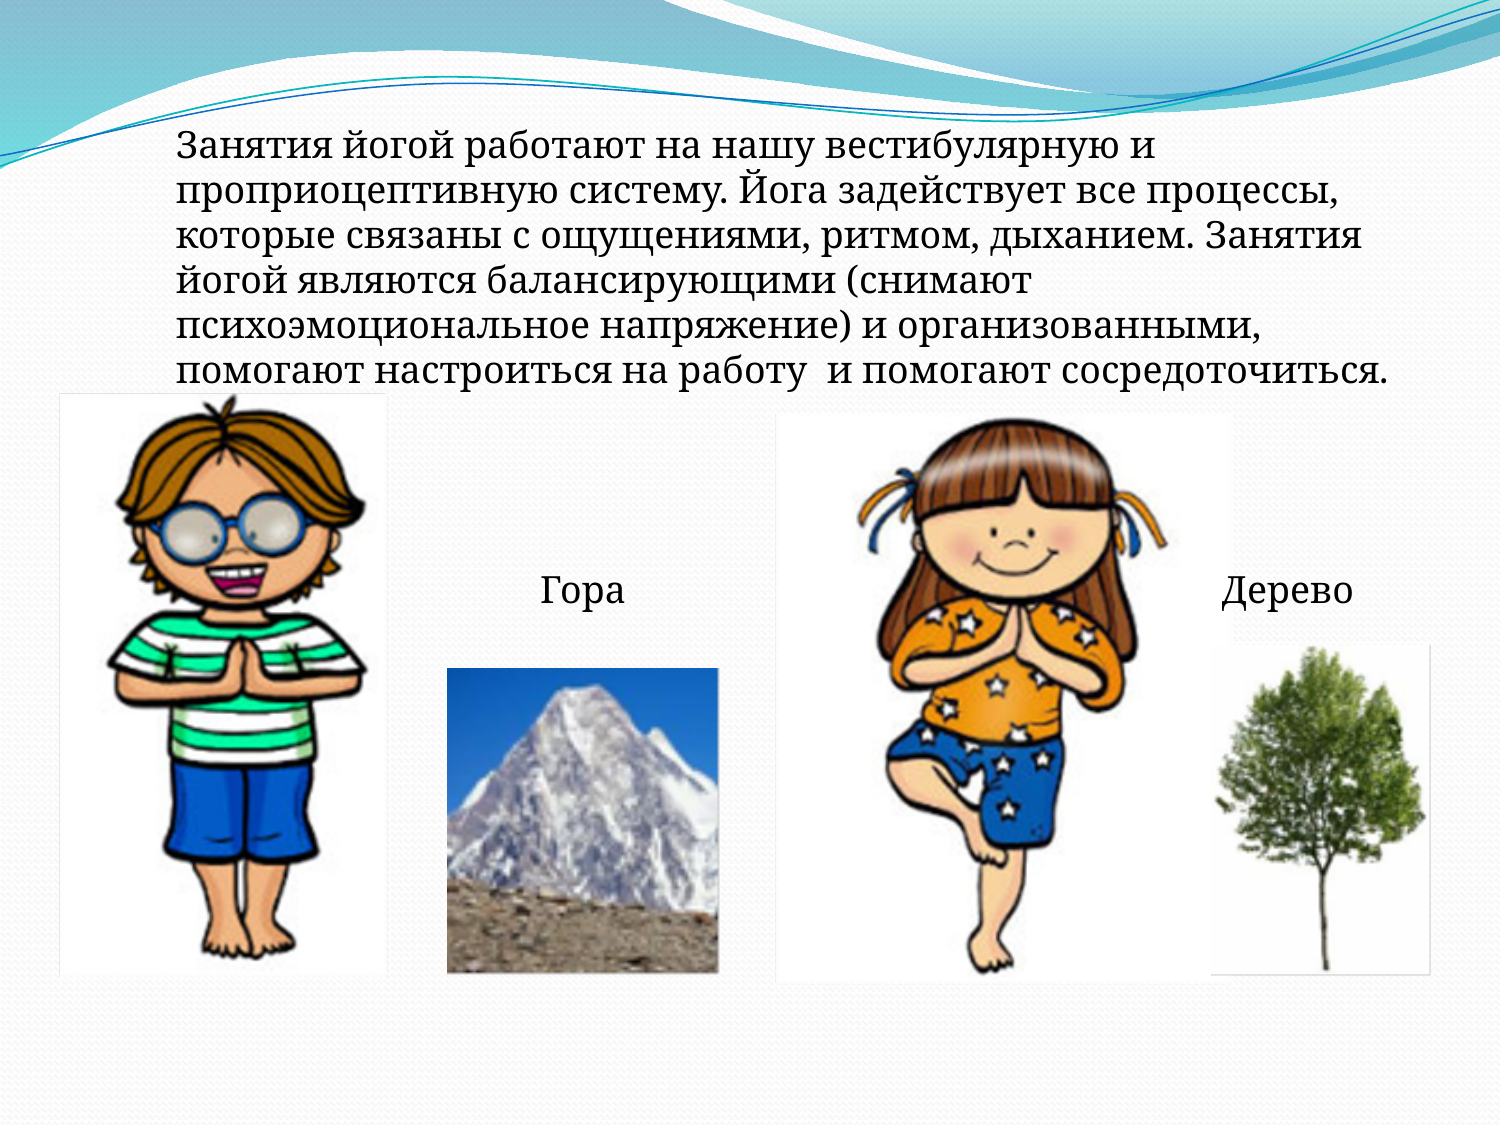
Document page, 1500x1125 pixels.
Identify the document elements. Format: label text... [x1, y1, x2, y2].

text_box Занятия йогой работают на нашу вестибулярную и проприоцептивную систему. Йога задействует все процессы, которые связаны с ощущениями, ритмом, дыханием. Занятия йогой являются балансирующими (снимают психоэмоциональное напряжение) и организованными, помогают настроиться на работу и помогают сосредоточиться. [161, 113, 1433, 399]
text_box Дерево [1239, 558, 1369, 619]
picture [58, 391, 391, 978]
picture [773, 412, 1433, 988]
picture [447, 668, 724, 978]
text_box Гора [525, 558, 702, 619]
